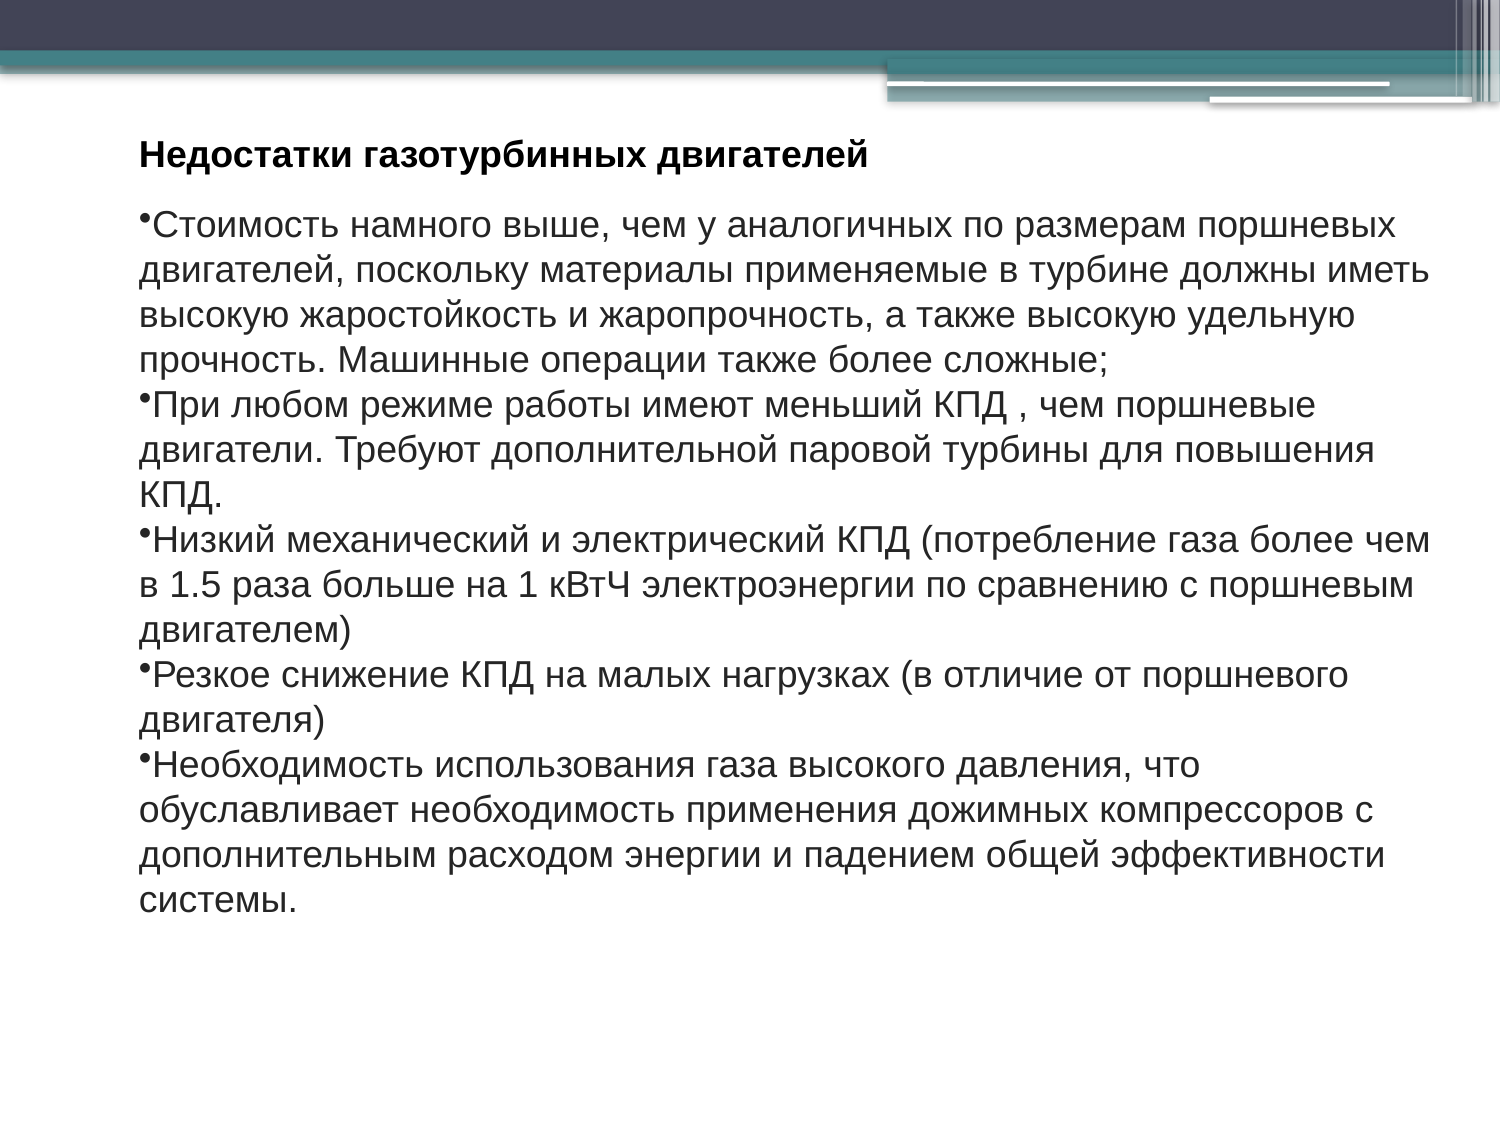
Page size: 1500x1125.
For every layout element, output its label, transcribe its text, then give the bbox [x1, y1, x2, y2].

text_box Недостатки газотурбинных двигателей Стоимость намного выше, чем у аналогичных по размерам поршневых двигателей, поскольку материалы применяемые в турбине должны иметь высокую жаростойкость и жаропрочность, а также высокую удельную прочность. Машинные операции также более сложные; При любом режиме работы имеют меньший КПД , чем поршневые двигатели. Требуют дополнительной паровой турбины для повышения КПД. Низкий механический и электрический КПД (потребление газа более чем в 1.5 раза больше на 1 кВтЧ электроэнергии по сравнению с поршневым двигателем) Резкое снижение КПД на малых нагрузках (в отличие от поршневого двигателя) Необходимость использования газа высокого давления, что обуславливает необходимость применения дожимных компрессоров с дополнительным расходом энергии и падением общей эффективности системы. [123, 122, 1447, 928]
